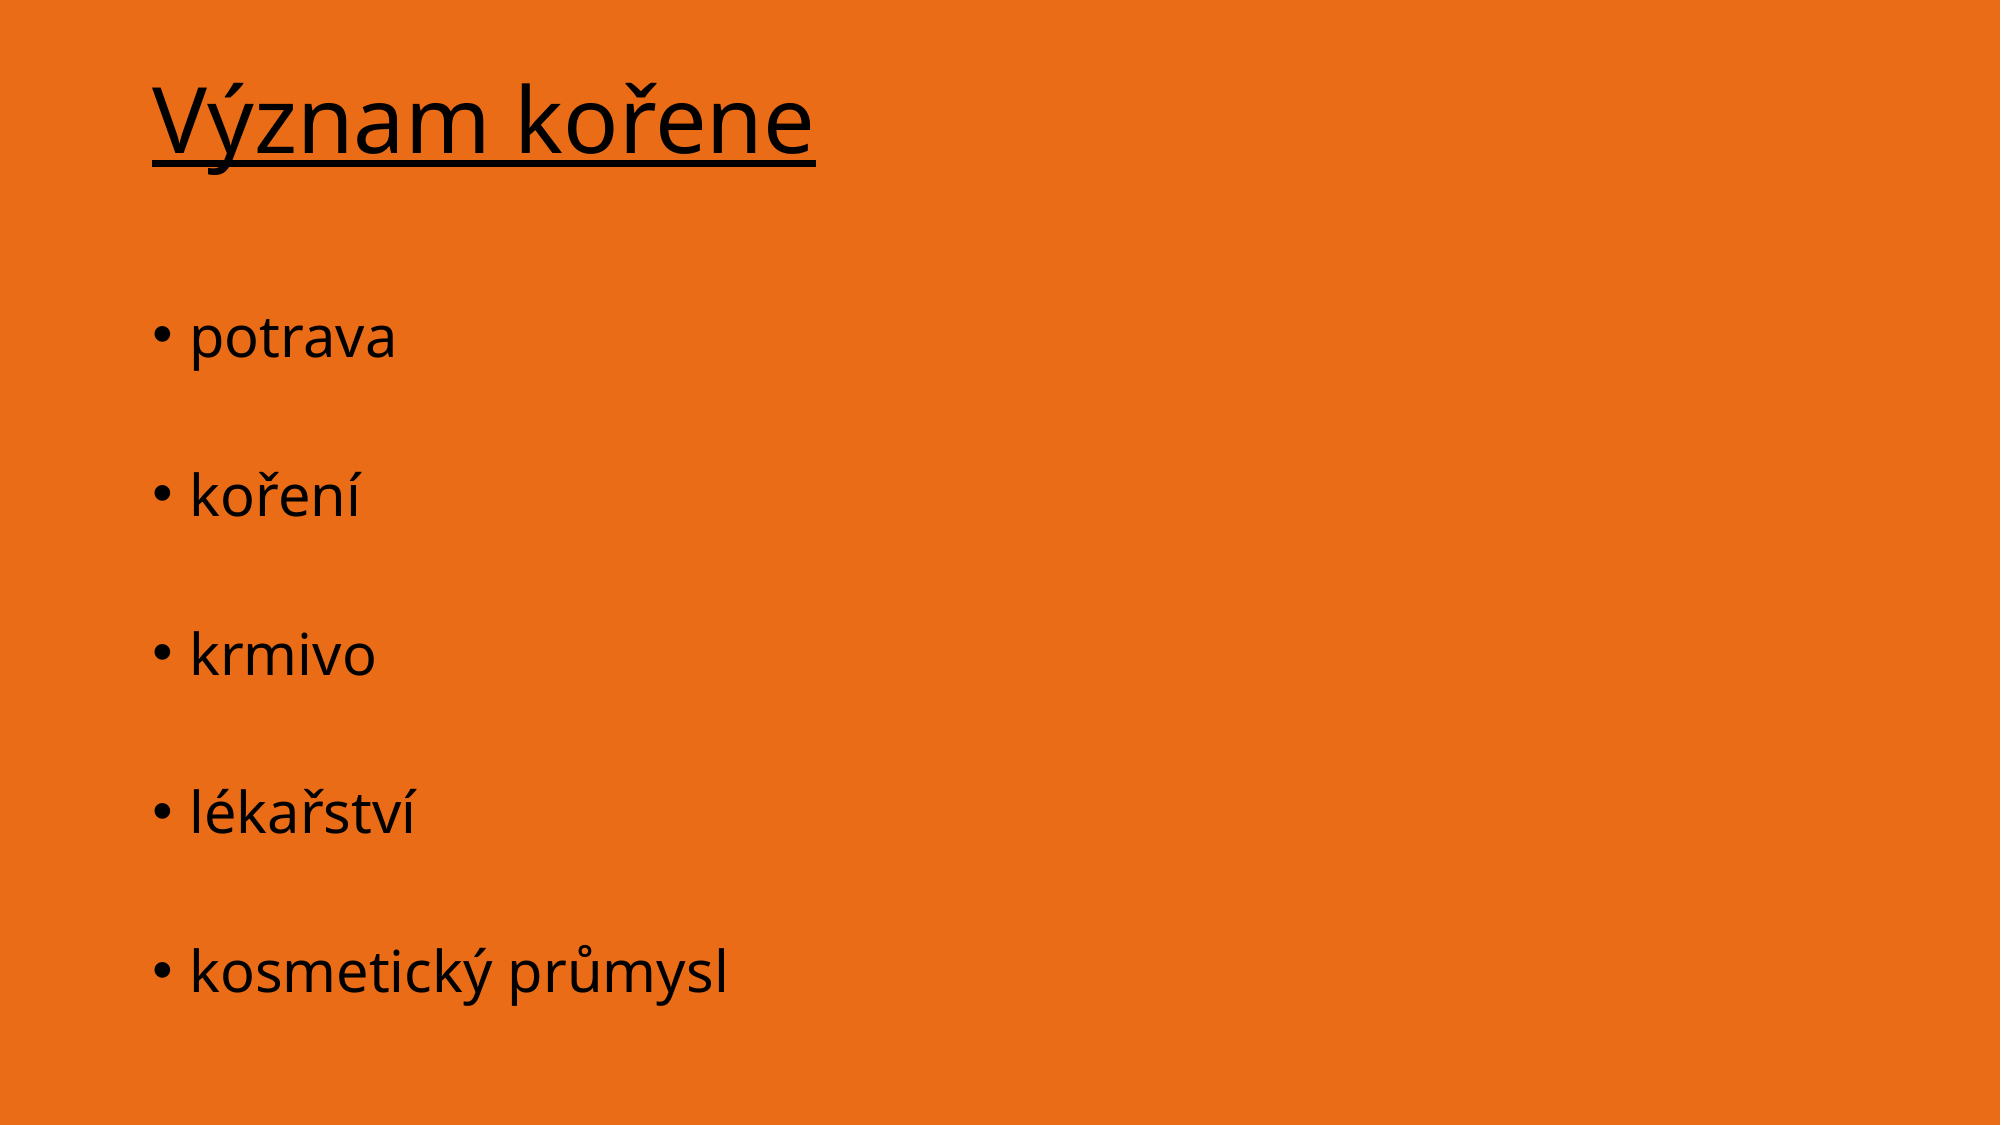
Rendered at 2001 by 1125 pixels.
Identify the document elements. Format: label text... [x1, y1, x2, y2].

list potrava koření krmivo lékařství kosmetický průmysl [137, 222, 1863, 1014]
title Význam kořene [137, 40, 1863, 207]
